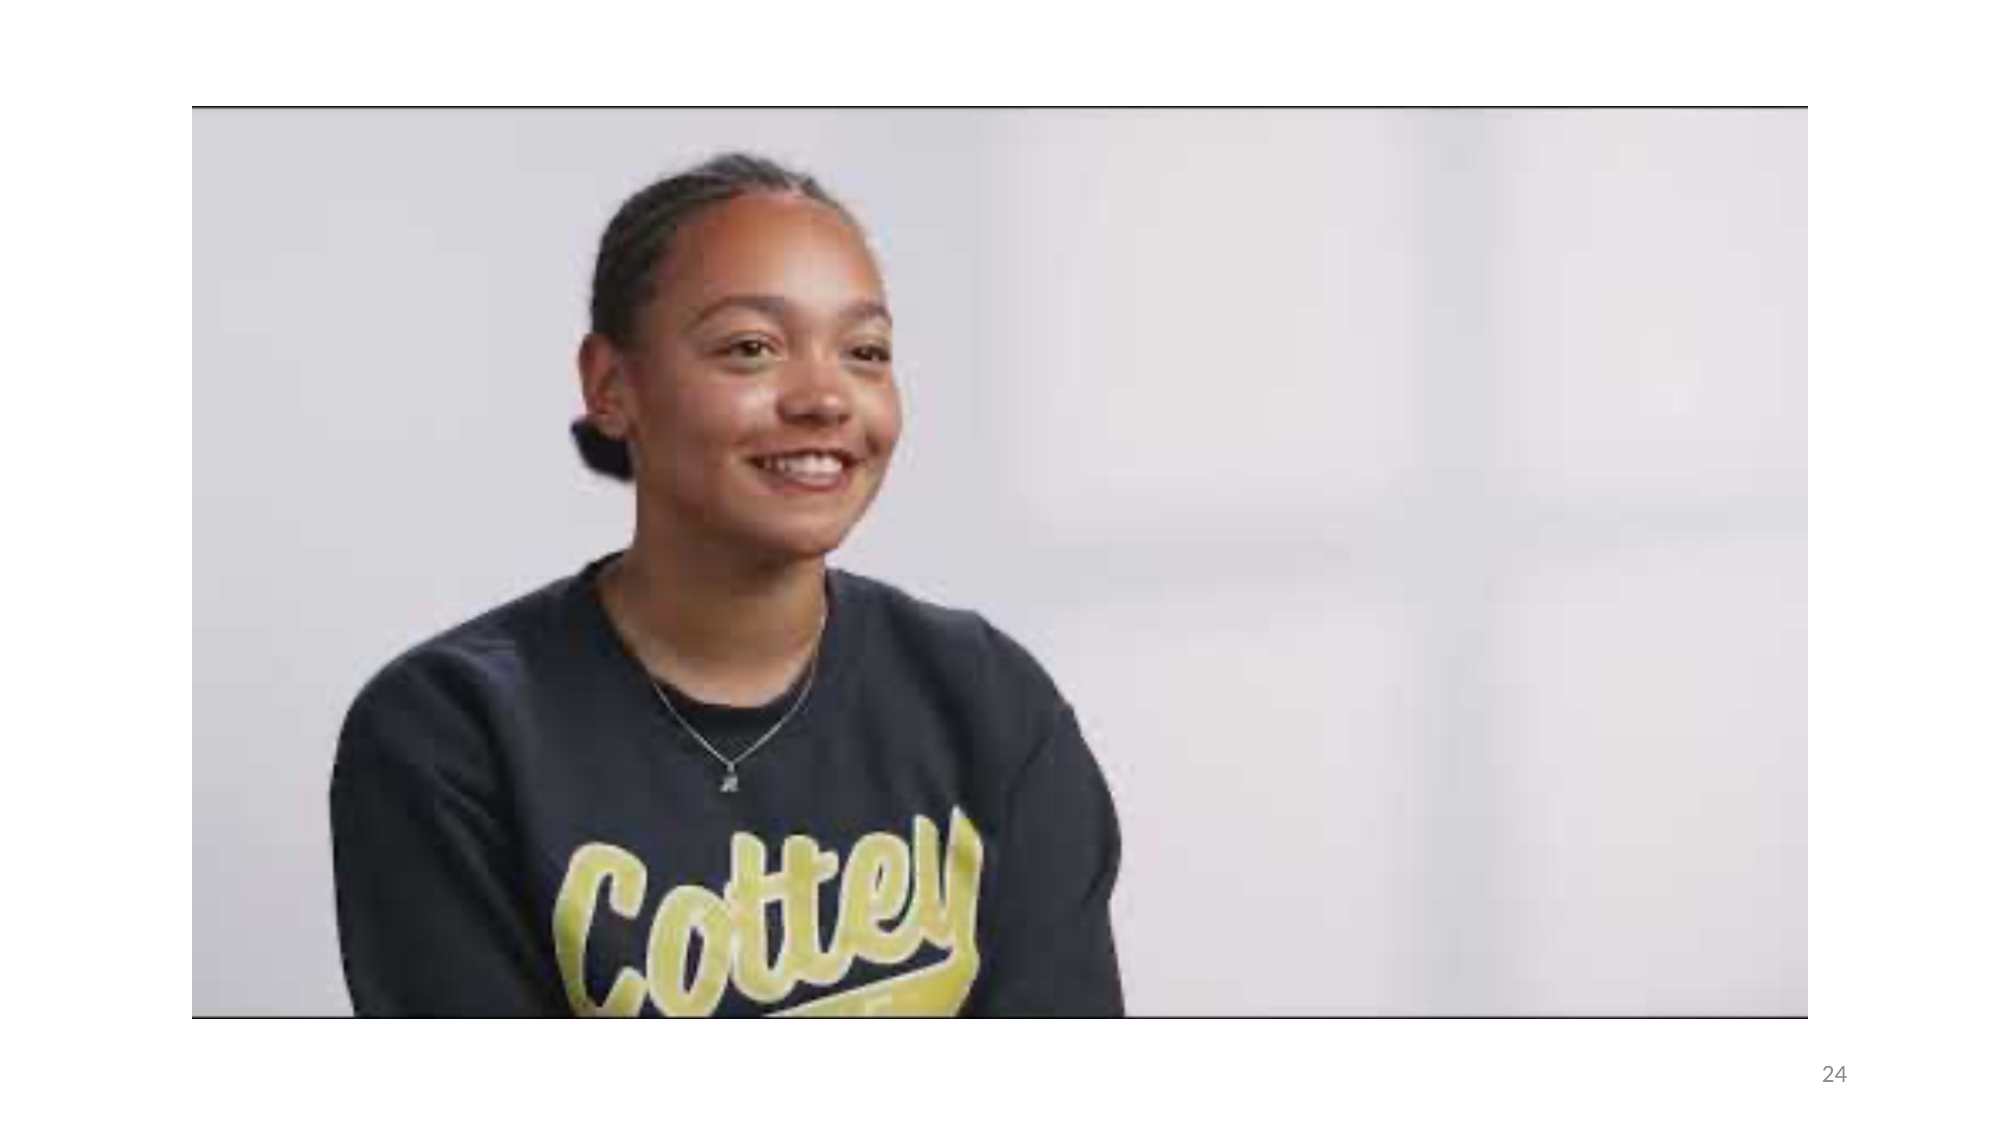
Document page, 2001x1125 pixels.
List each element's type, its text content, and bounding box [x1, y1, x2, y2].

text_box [191, 105, 1809, 1020]
slide_number 24 [1412, 1042, 1863, 1103]
